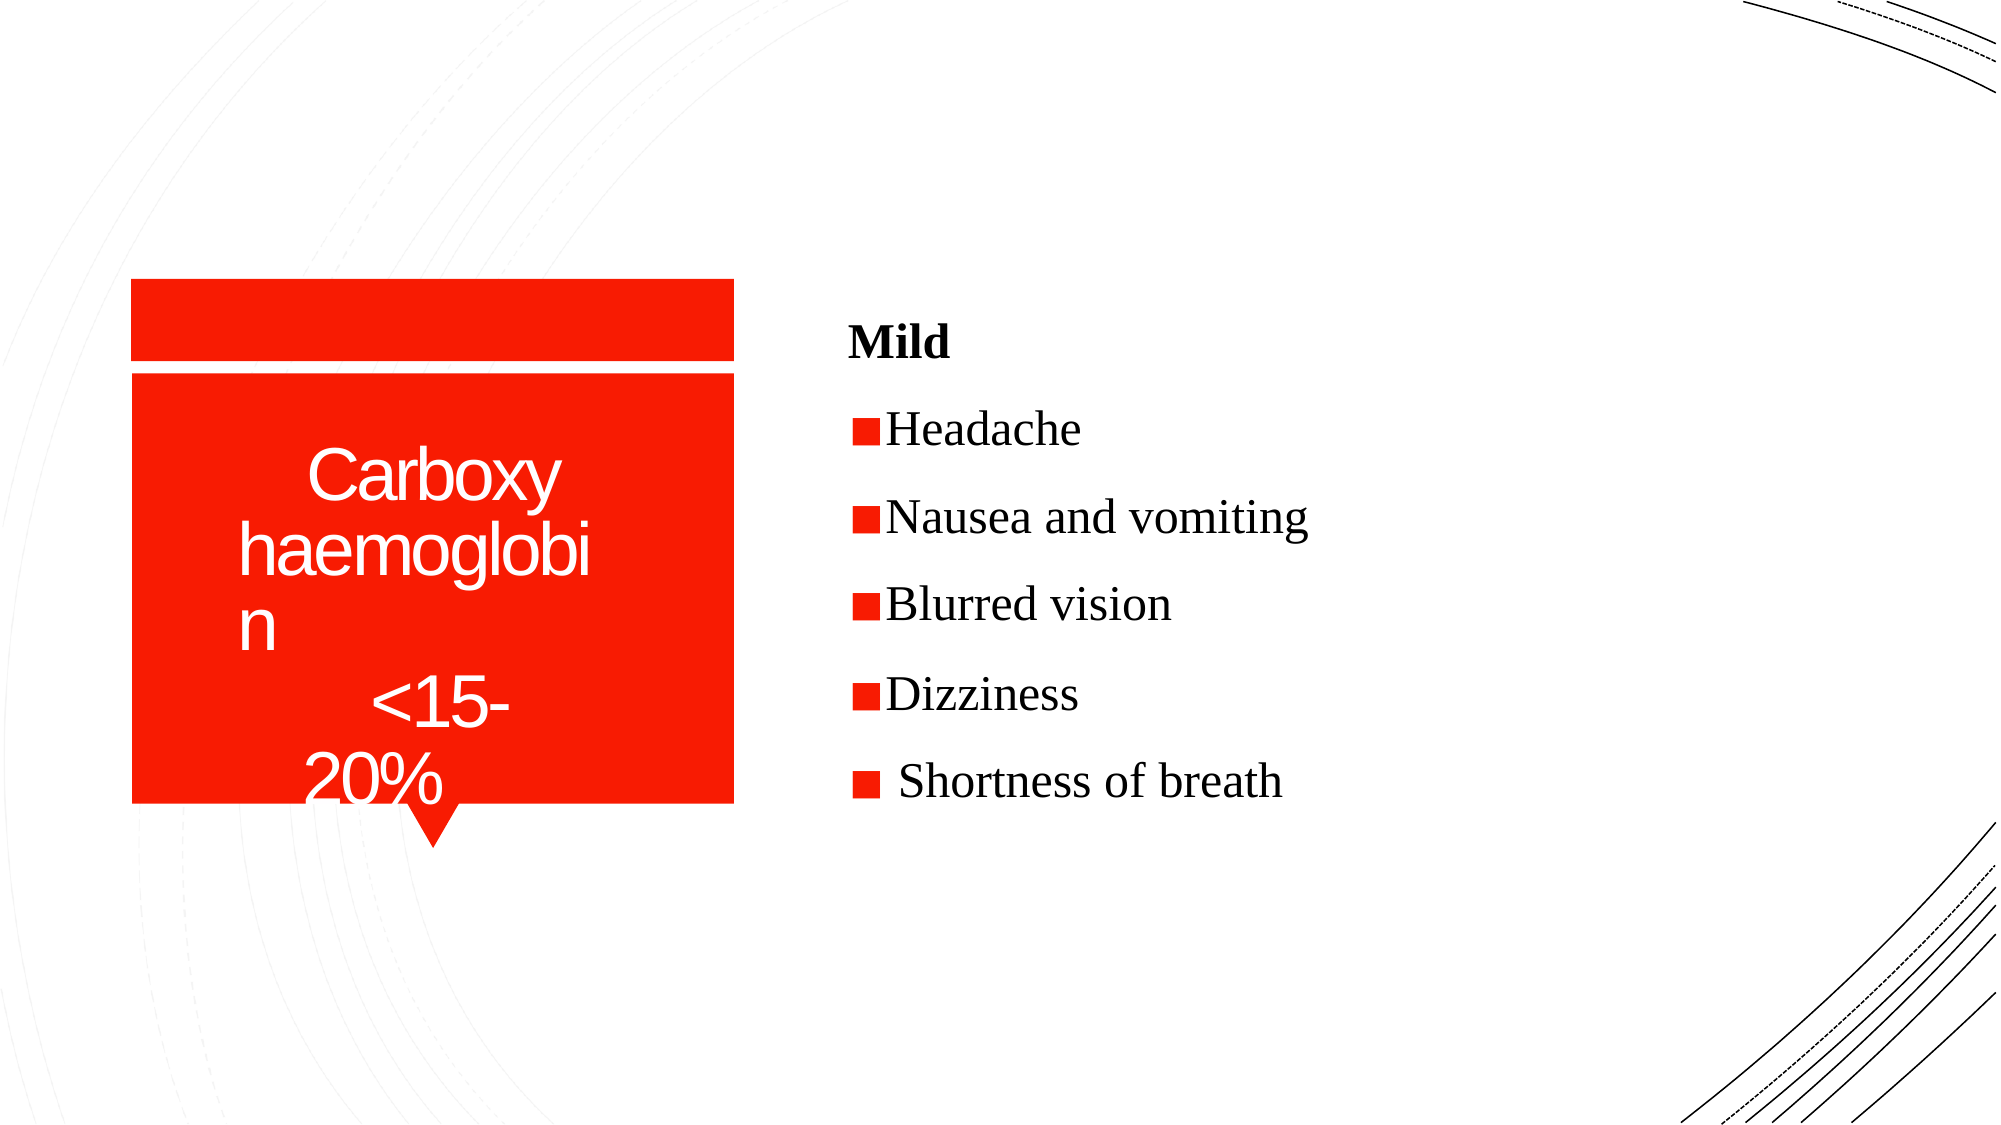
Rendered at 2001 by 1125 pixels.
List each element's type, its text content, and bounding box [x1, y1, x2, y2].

text_box Carboxy haemoglobin <15-20% [235, 422, 634, 820]
title Mild [845, 306, 953, 373]
text_box Headache Nausea and vomiting Blurred vision Dizziness Shortness of breath [841, 373, 1317, 808]
picture [0, 0, 849, 1125]
